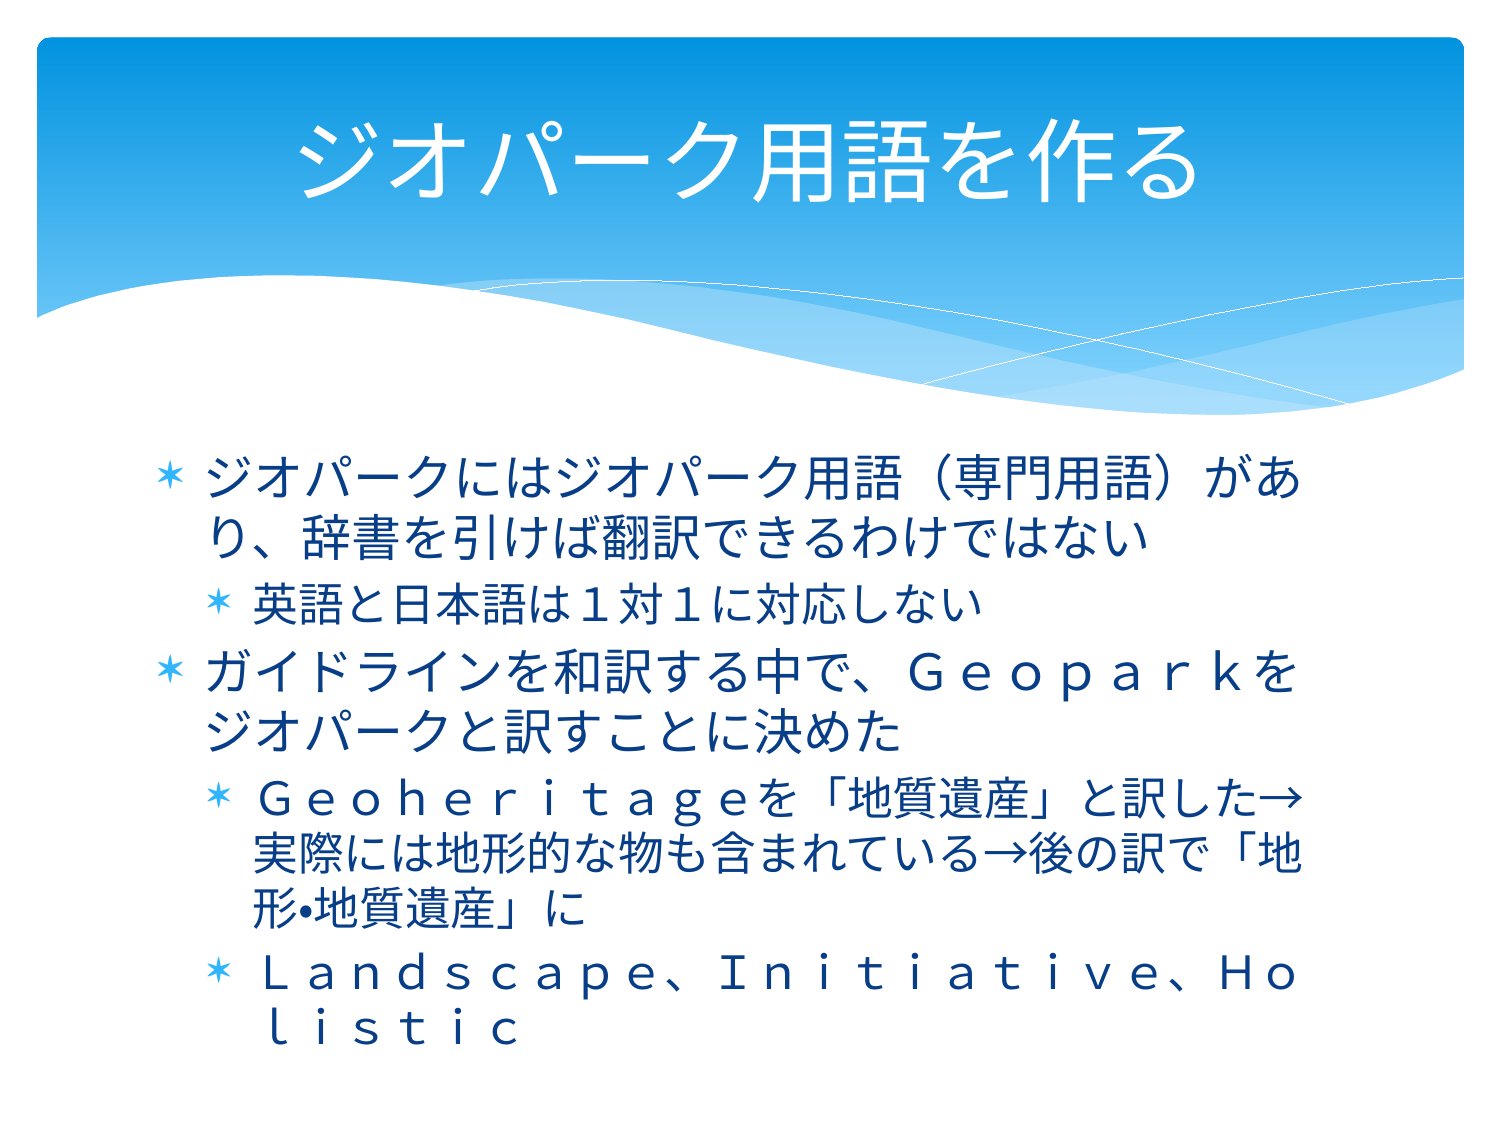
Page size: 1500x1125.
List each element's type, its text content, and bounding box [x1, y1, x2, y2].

title ジオパーク用語を作る [75, 55, 1425, 261]
list ジオパークにはジオパーク用語（専門用語）があり、辞書を引けば翻訳できるわけではない 英語と日本語は１対１に対応しない ガイドラインを和訳する中で、Ｇｅｏｐａｒｋをジオパークと訳すことに決めた Ｇｅｏｈｅｒｉｔａｇｅを「地質遺産」と訳した→実際には地形的な物も含まれている→後の訳で「地形・地質遺産」に Ｌａｎｄｓｃａｐｅ、Ｉｎｉｔｉａｔｉｖｅ、Ｈｏｌｉｓｔｉｃ [143, 438, 1359, 1005]
